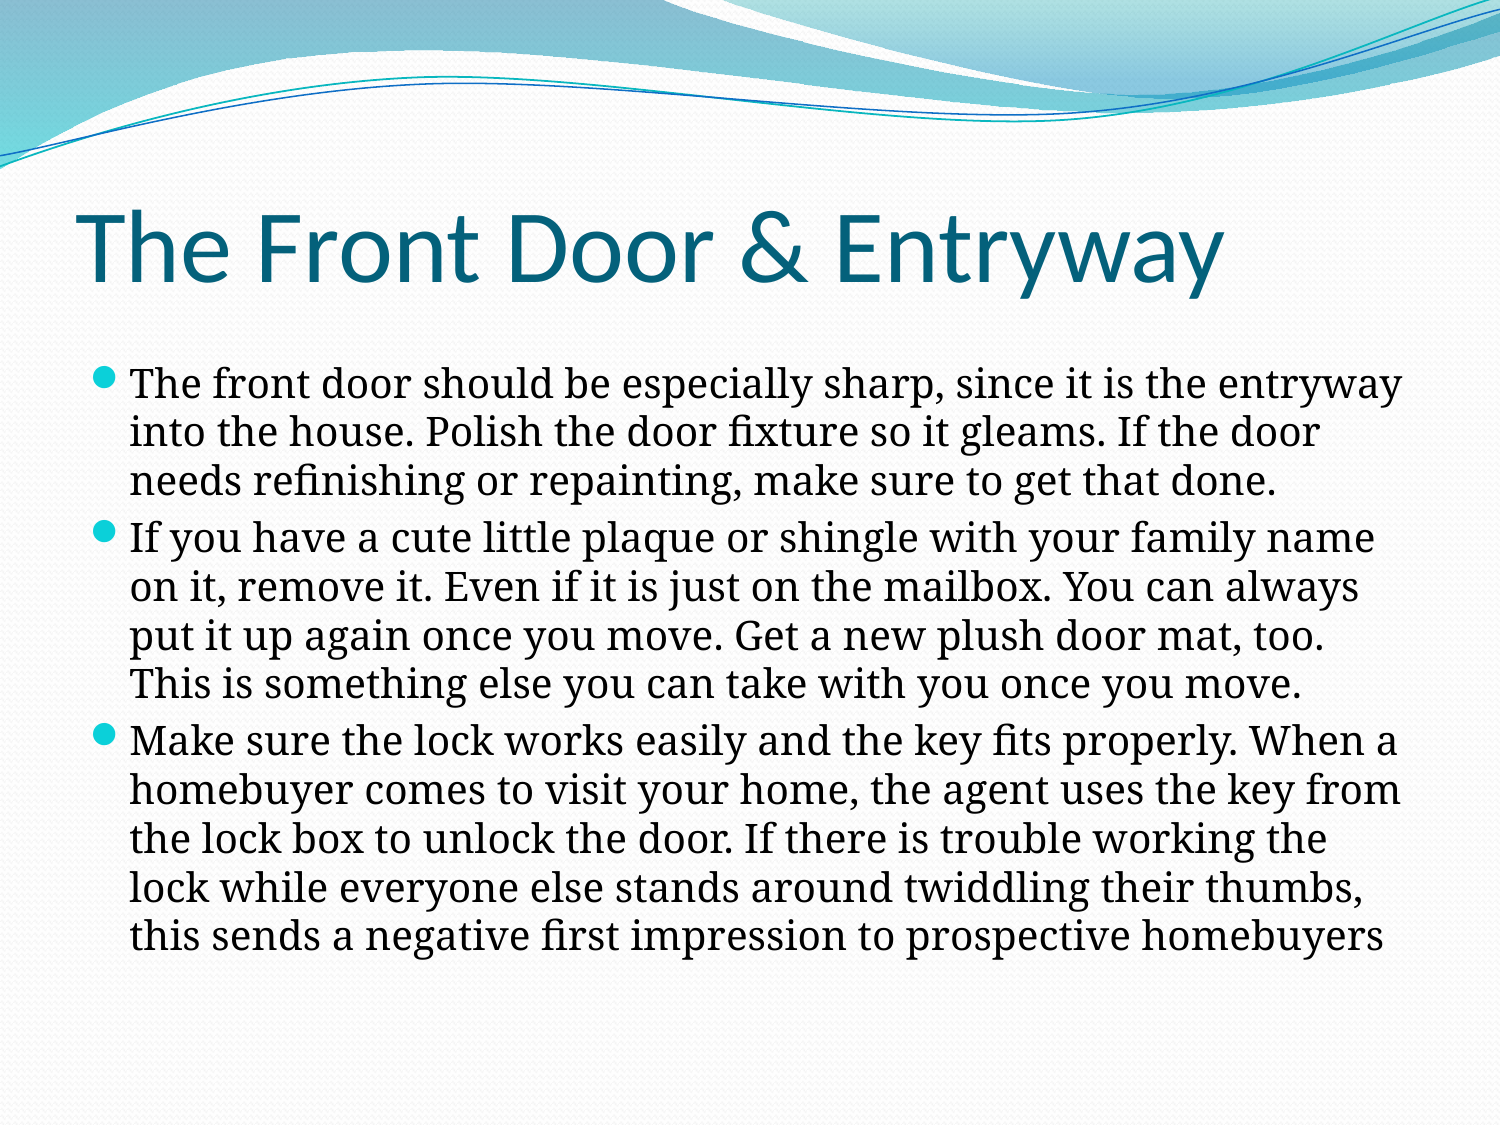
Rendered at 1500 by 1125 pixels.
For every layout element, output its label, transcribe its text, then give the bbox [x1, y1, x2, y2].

title The Front Door & Entryway [75, 115, 1425, 303]
list The front door should be especially sharp, since it is the entryway into the house. Polish the door fixture so it gleams. If the door needs refinishing or repainting, make sure to get that done. If you have a cute little plaque or shingle with your family name on it, remove it. Even if it is just on the mailbox. You can always put it up again once you move. Get a new plush door mat, too. This is something else you can take with you once you move. Make sure the lock works easily and the key fits properly. When a homebuyer comes to visit your home, the agent uses the key from the lock box to unlock the door. If there is trouble working the lock while everyone else stands around twiddling their thumbs, this sends a negative first impression to prospective homebuyers [75, 350, 1425, 1070]
